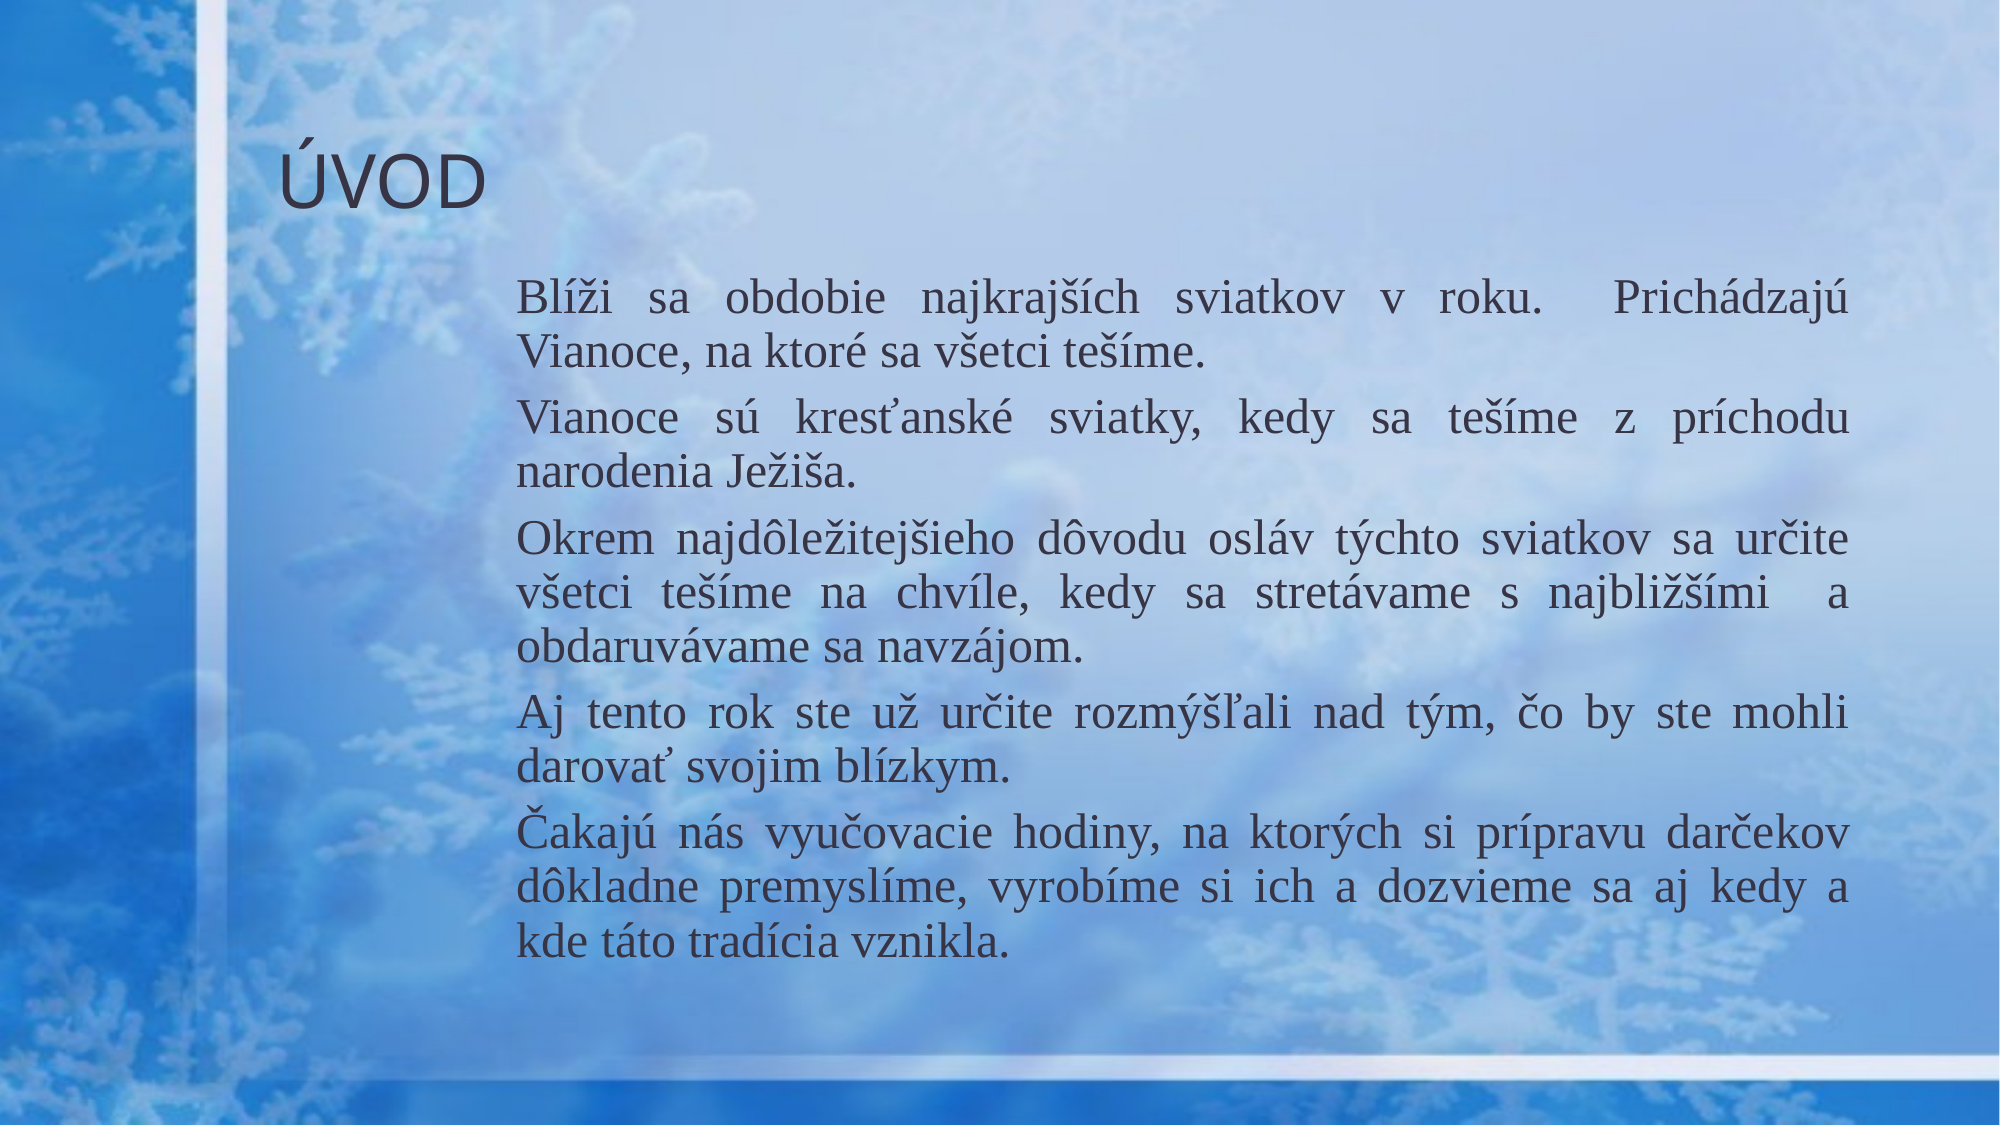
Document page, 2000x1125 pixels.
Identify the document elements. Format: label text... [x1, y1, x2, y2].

picture [0, 0, 2000, 1125]
title ÚVOD [261, 29, 1867, 233]
list Blíži sa obdobie najkrajších sviatkov v roku. Prichádzajú Vianoce, na ktoré sa všetci tešíme. Vianoce sú kresťanské sviatky, kedy sa tešíme z príchodu narodenia Ježiša. Okrem najdôležitejšieho dôvodu osláv týchto sviatkov sa určite všetci tešíme na chvíle, kedy sa stretávame s najbližšími a obdaruvávame sa navzájom. Aj tento rok ste už určite rozmýšľali nad tým, čo by ste mohli darovať svojim blízkym. Čakajú nás vyučovacie hodiny, na ktorých si prípravu darčekov dôkladne premyslíme, vyrobíme si ich a dozvieme sa aj kedy a kde táto tradícia vznikla. [261, 262, 1867, 1013]
